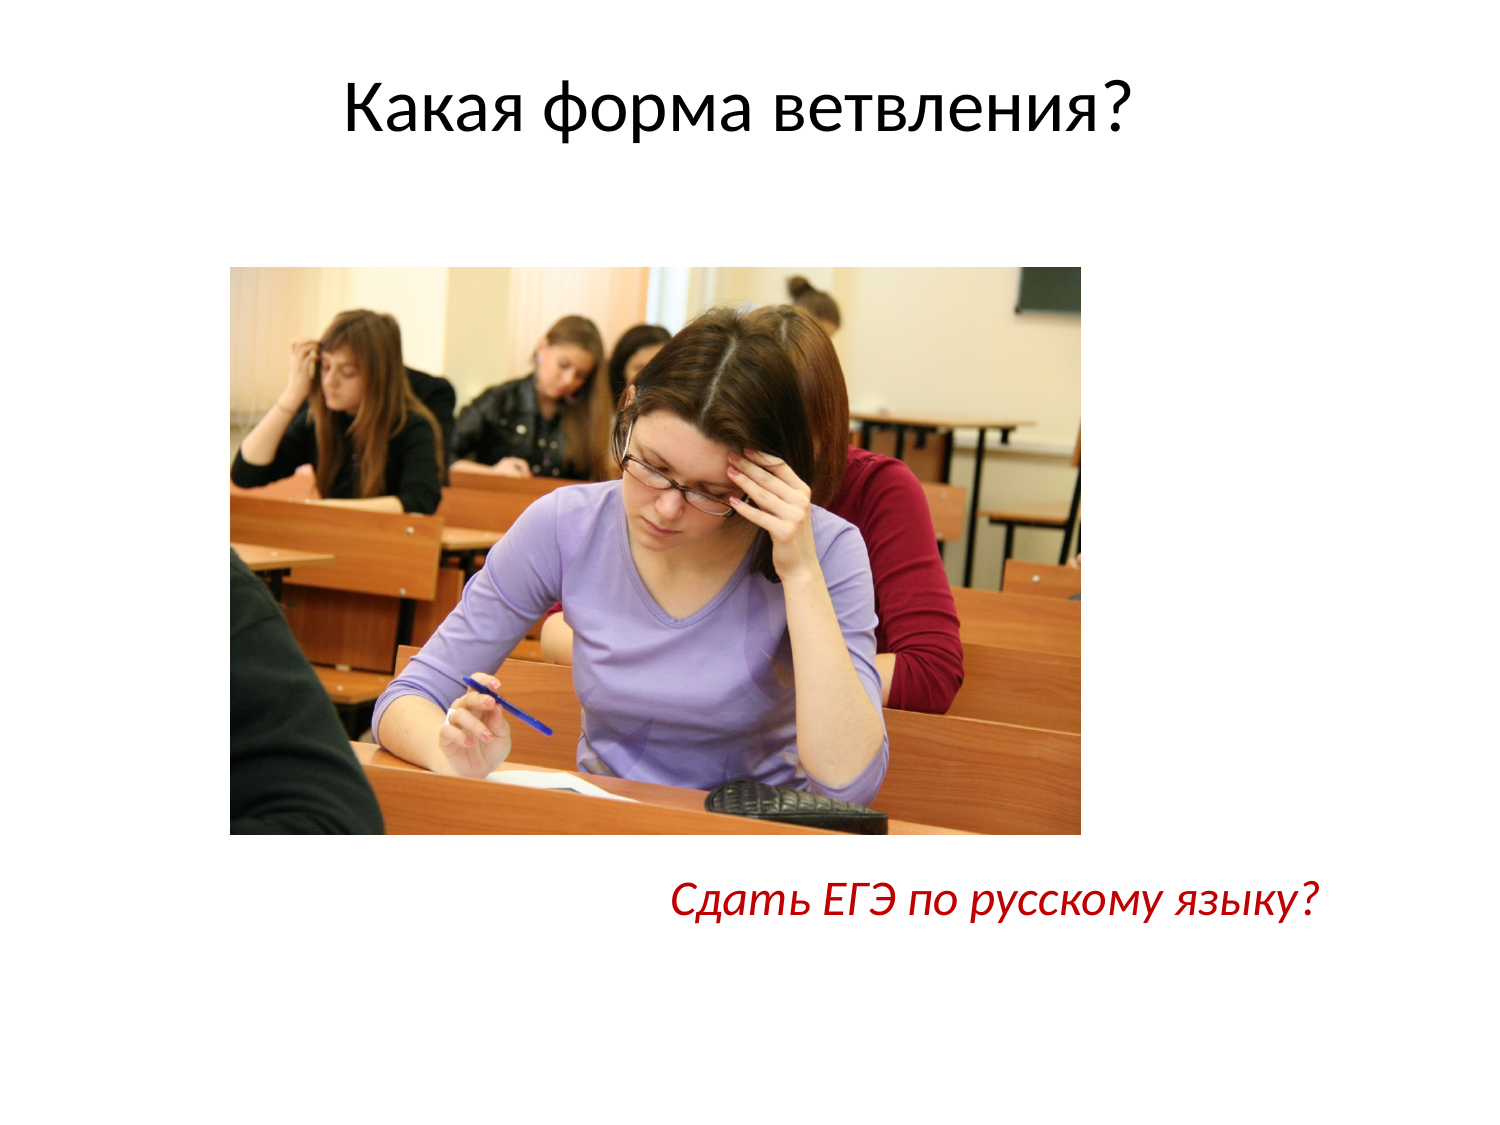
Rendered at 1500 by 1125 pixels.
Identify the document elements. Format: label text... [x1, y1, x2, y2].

title Какая форма ветвления? [64, 42, 1415, 161]
text_box Сдать ЕГЭ по русскому языку? [655, 857, 1412, 933]
picture [229, 266, 1081, 835]
